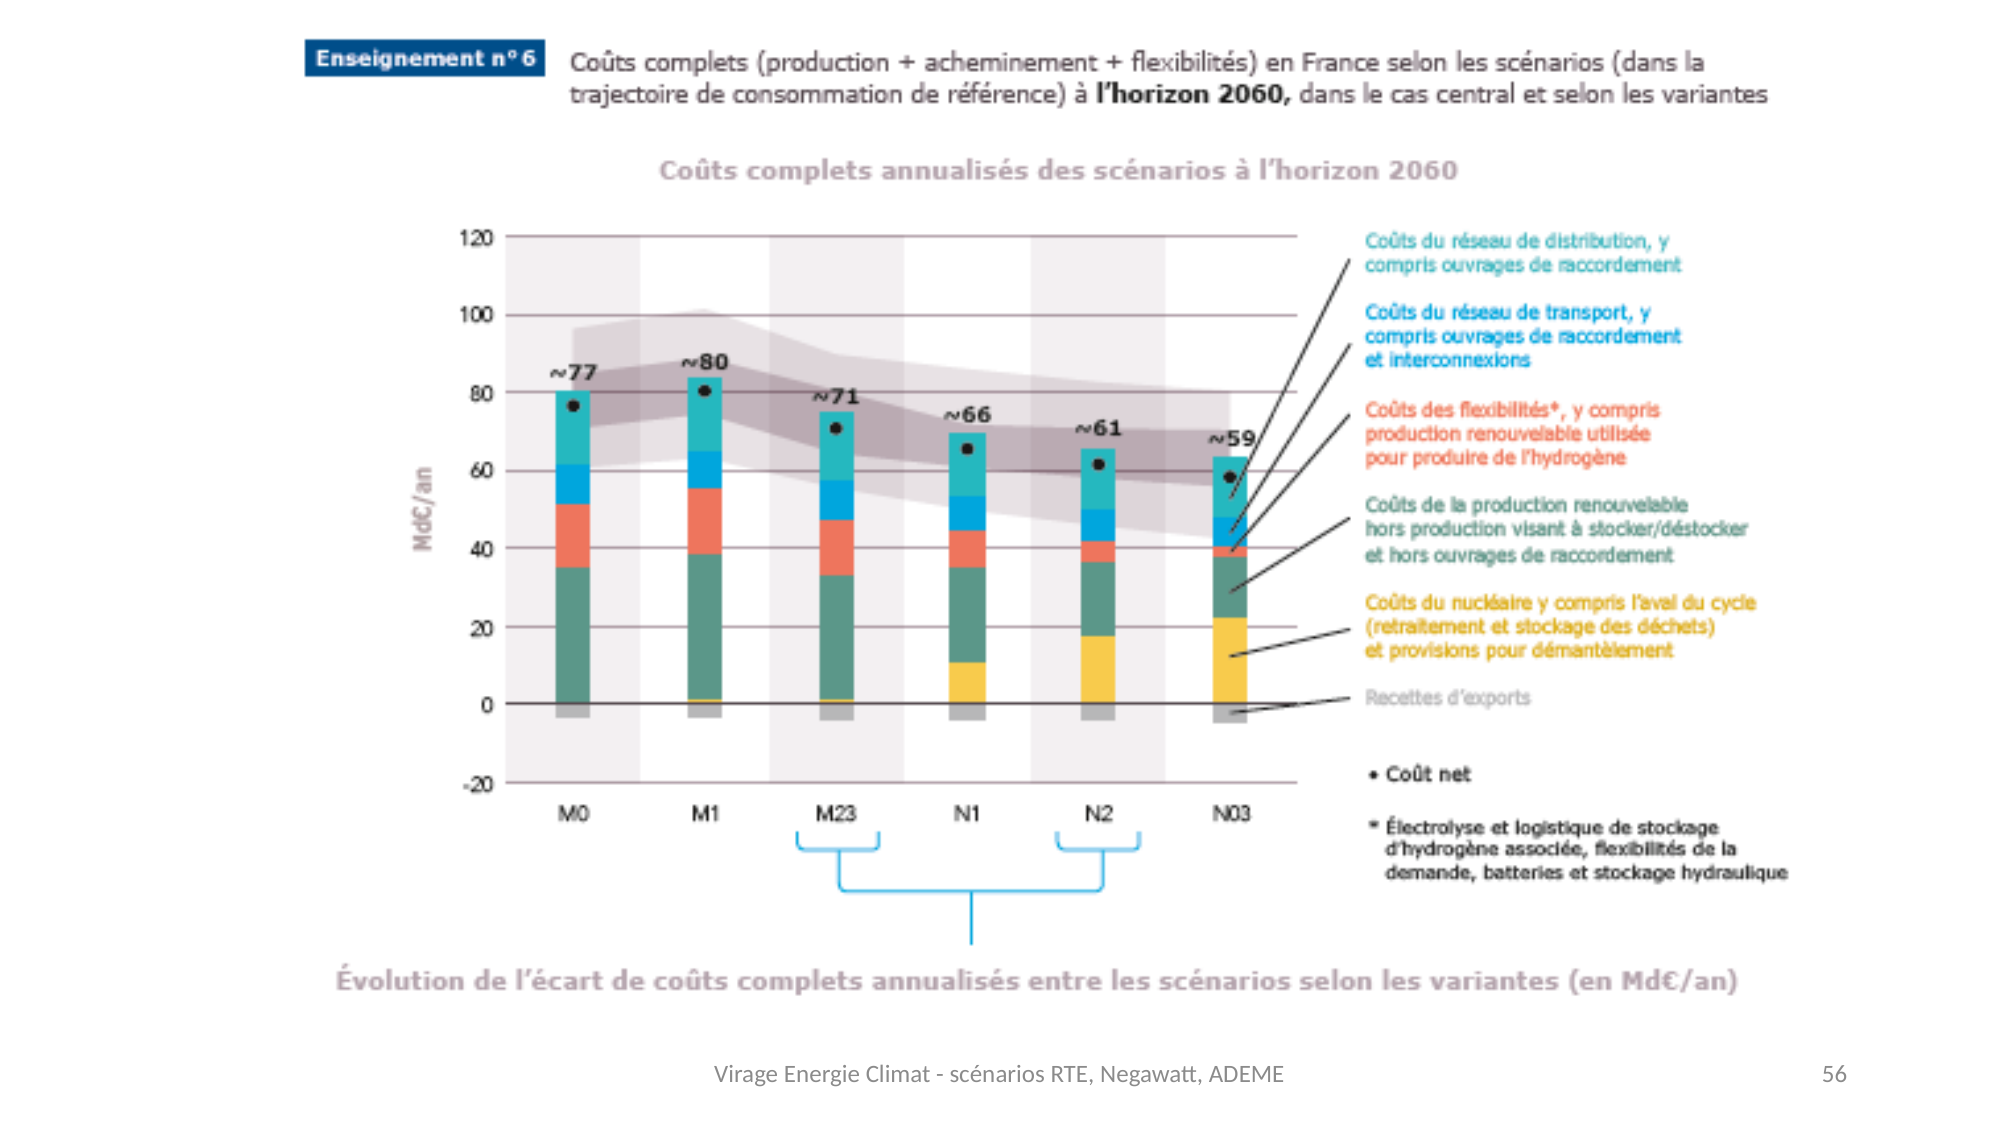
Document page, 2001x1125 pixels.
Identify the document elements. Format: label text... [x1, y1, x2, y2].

footer Virage Energie Climat - scénarios RTE, Negawatt, ADEME [662, 1042, 1338, 1103]
picture [282, 6, 1863, 1025]
slide_number 56 [1412, 1042, 1863, 1103]
